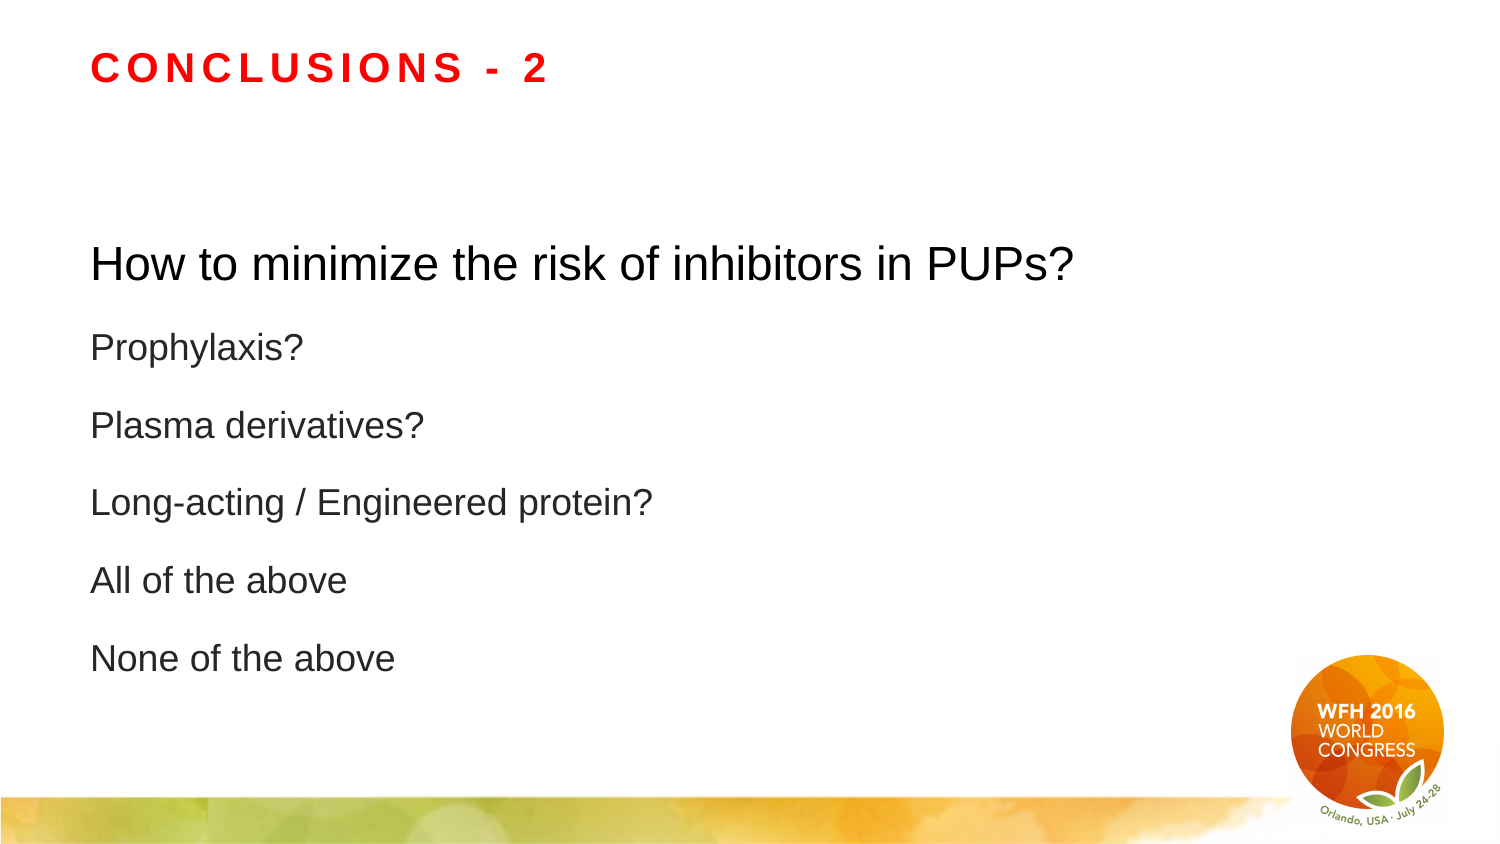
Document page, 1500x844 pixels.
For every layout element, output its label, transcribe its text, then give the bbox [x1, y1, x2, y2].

title Conclusions - 2 [75, 0, 1425, 132]
picture [2, 655, 1500, 843]
list How to minimize the risk of inhibitors in PUPs? Prophylaxis? Plasma derivatives? Long-acting / Engineered protein? All of the above None of the above [75, 196, 1425, 689]
